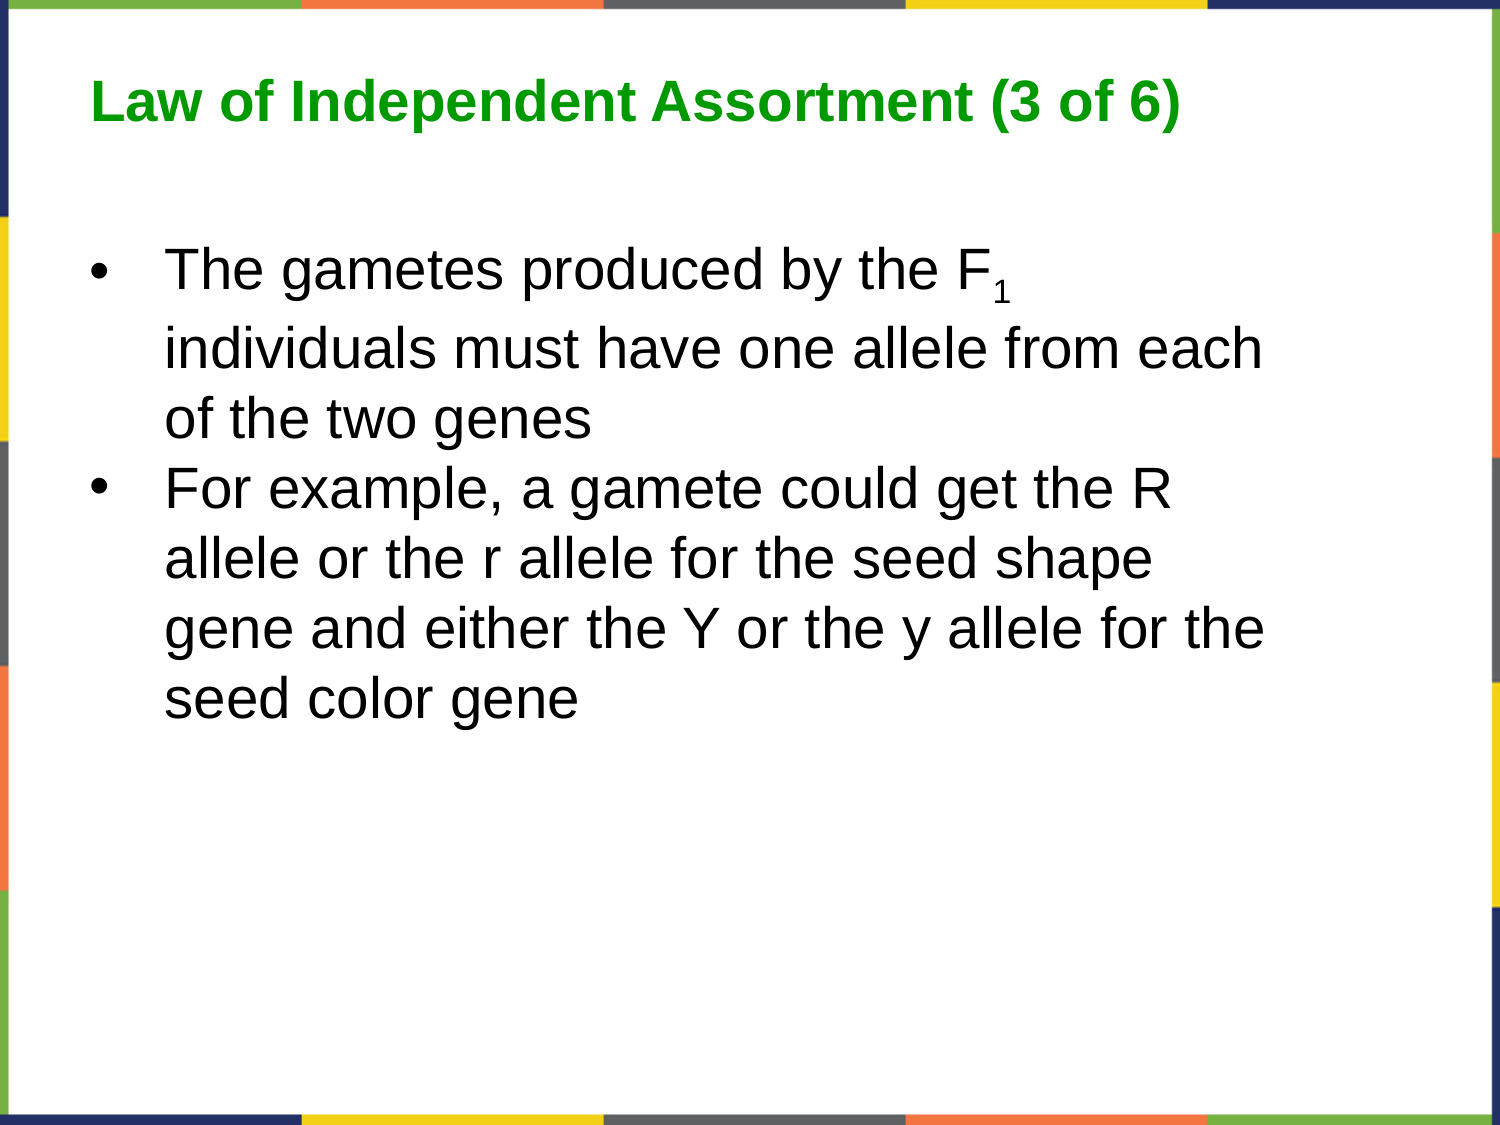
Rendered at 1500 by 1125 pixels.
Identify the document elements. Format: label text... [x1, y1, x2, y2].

text_box The gametes produced by the F1 individuals must have one allele from each of the two genes For example, a gamete could get the R allele or the r allele for the seed shape gene and either the Y or the y allele for the seed color gene [75, 223, 1299, 738]
picture [0, 0, 1500, 1125]
list Law of Independent Assortment (3 of 6) [75, 56, 1288, 163]
